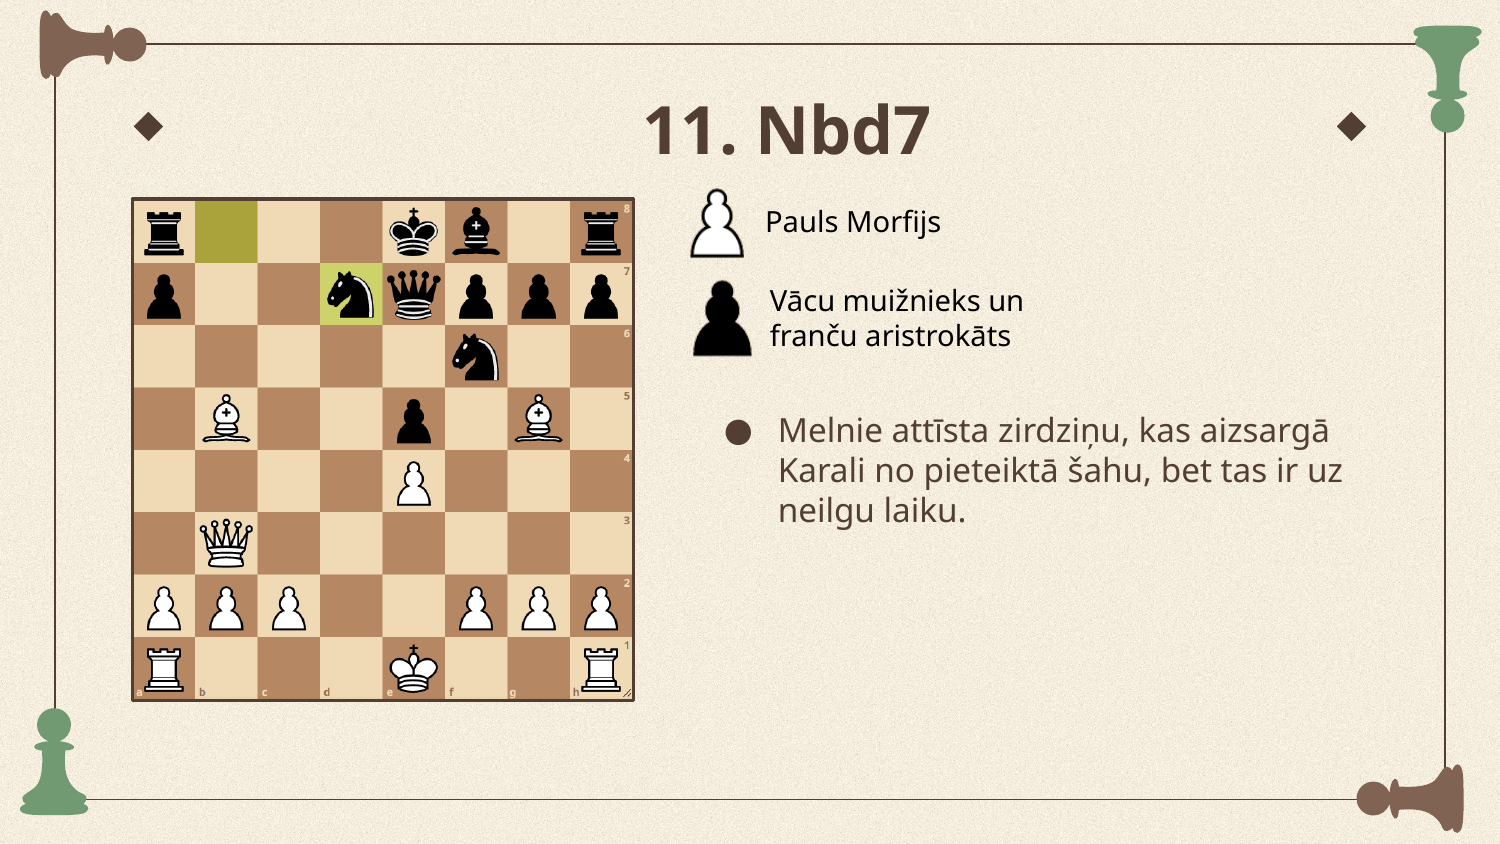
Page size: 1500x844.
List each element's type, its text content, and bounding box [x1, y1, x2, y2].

text_box Vācu muižnieks un franču aristrokāts [769, 267, 1101, 368]
title 11. Nbd7 [118, 72, 1382, 167]
picture [0, 0, 1500, 844]
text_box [133, 111, 1367, 142]
text_box Pauls Morfijs [760, 188, 1008, 254]
text_box Melnie attīsta zirdziņu, kas aizsargā Karali no pieteiktā šahu, bet tas ir uz neilgu laiku. [687, 394, 1382, 544]
